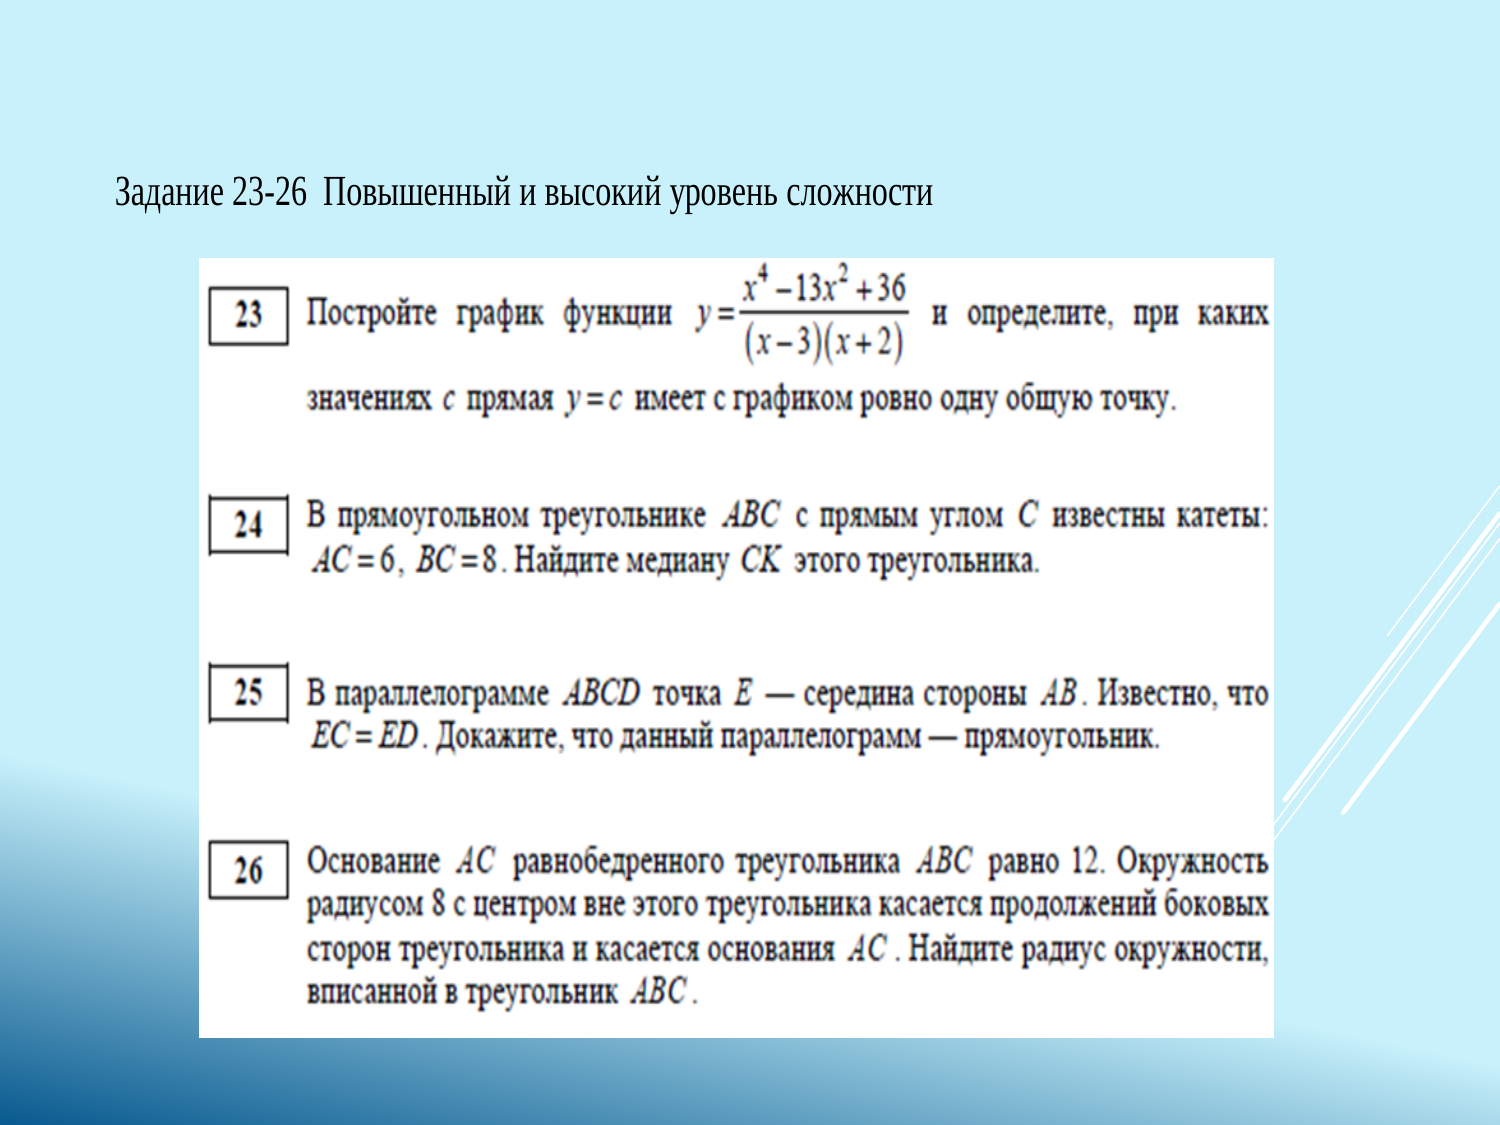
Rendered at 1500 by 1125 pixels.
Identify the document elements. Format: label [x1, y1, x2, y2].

picture [114, 166, 1403, 250]
picture [199, 258, 1274, 1038]
